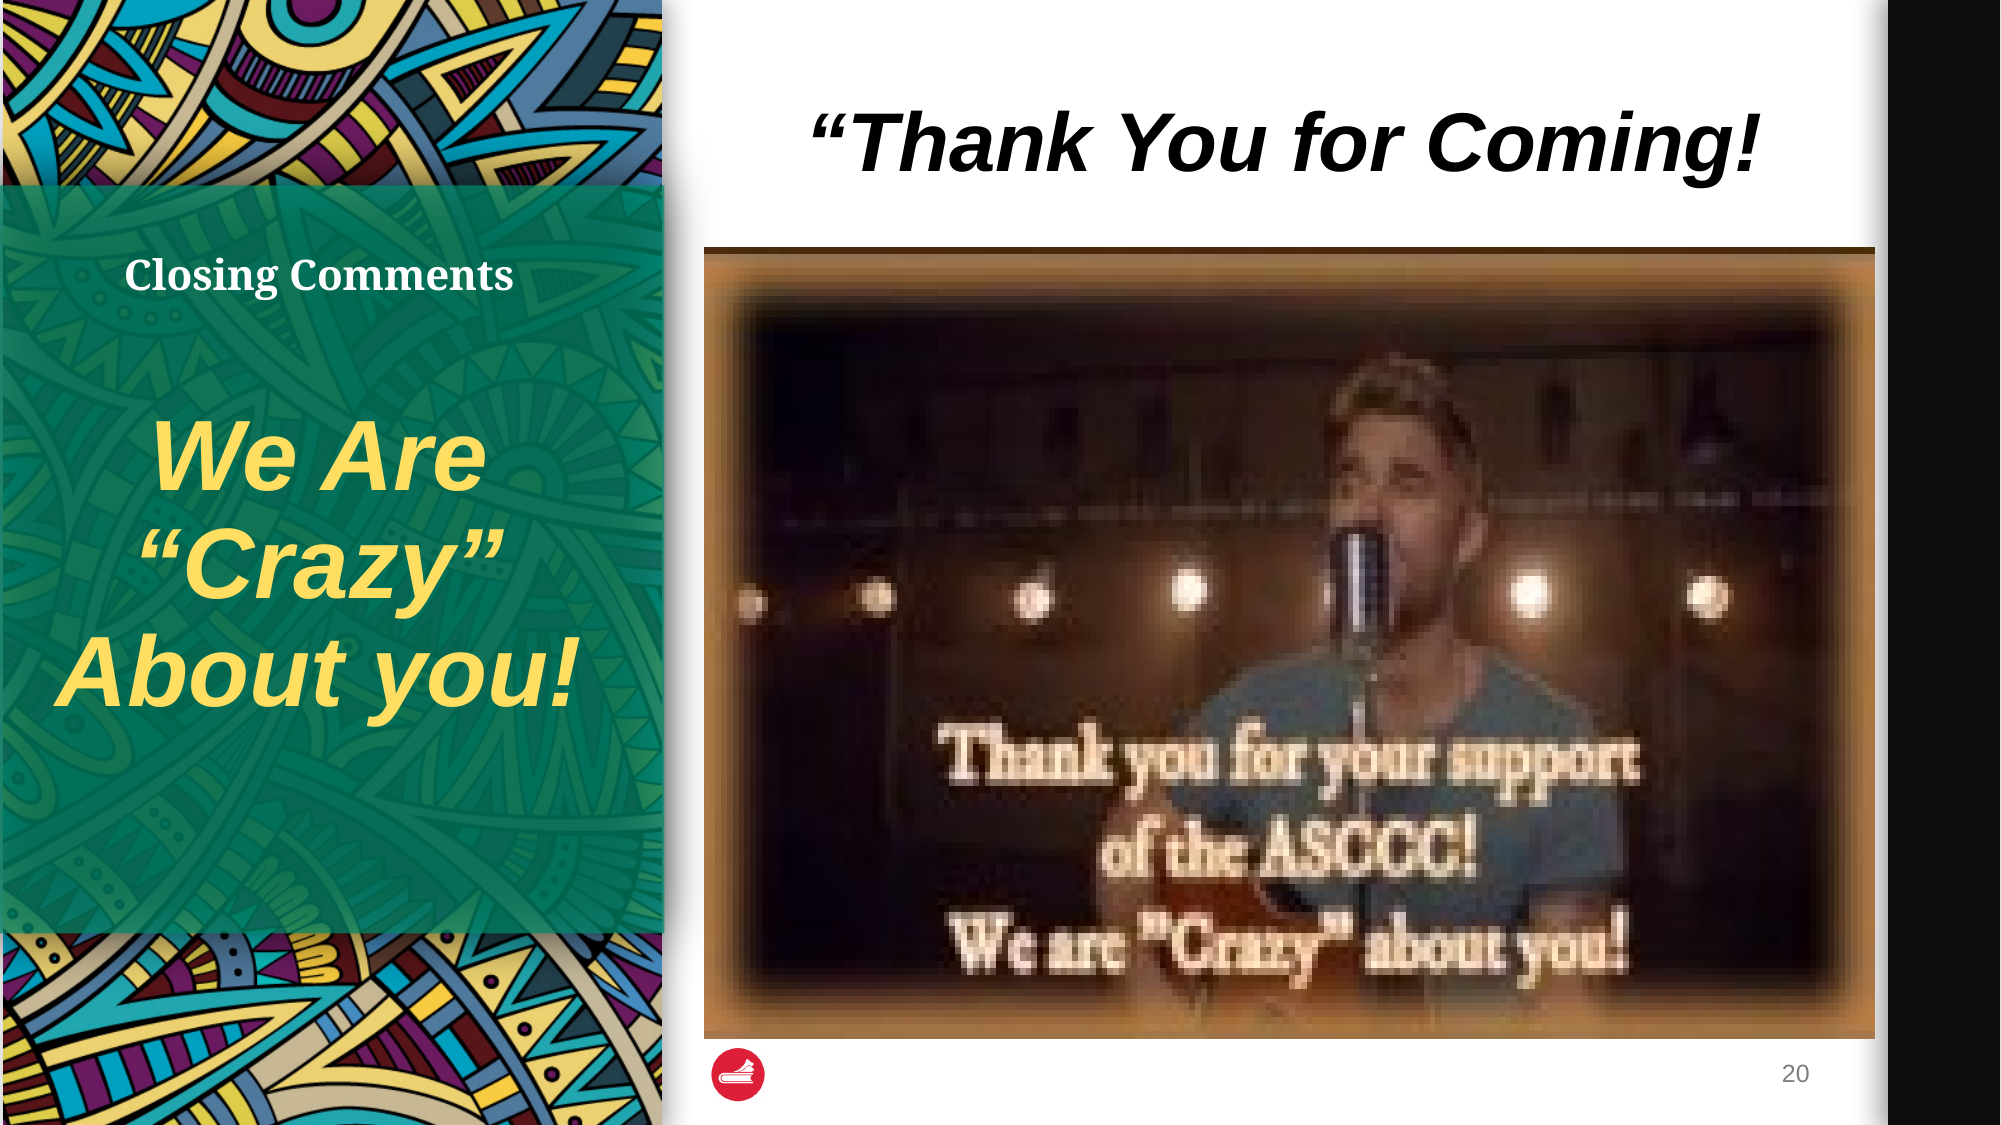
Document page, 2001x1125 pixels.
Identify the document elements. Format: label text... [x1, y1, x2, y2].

slide_number 20 [1622, 1042, 1810, 1104]
text_box “Thank You for Coming! [758, 80, 1810, 196]
picture [709, 1046, 766, 1103]
picture [3, 934, 662, 1125]
list We Are “Crazy” About you! [0, 396, 655, 1040]
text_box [703, 246, 1875, 1040]
title Closing Comments [24, 246, 613, 308]
picture [3, 0, 662, 185]
